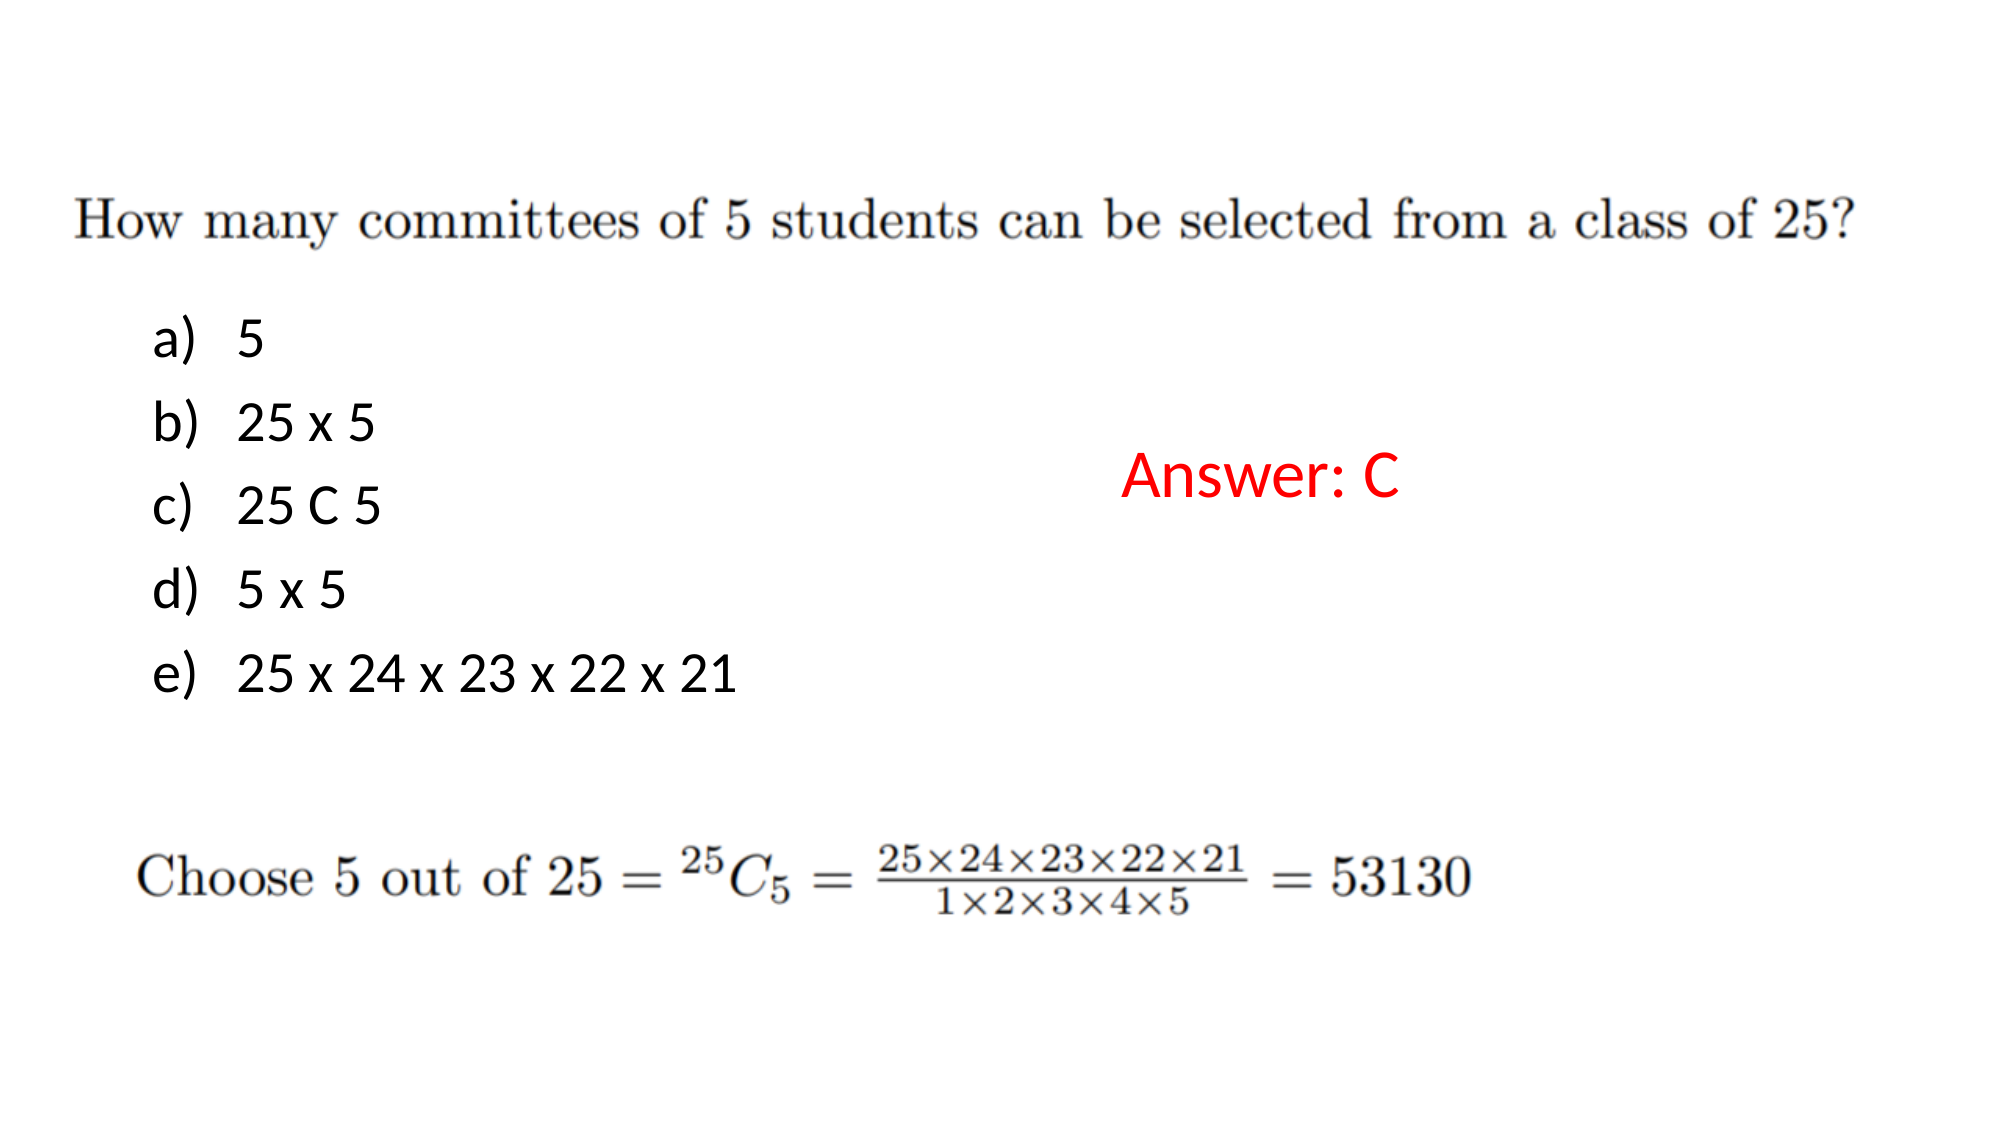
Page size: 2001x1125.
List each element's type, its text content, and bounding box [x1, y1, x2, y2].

text_box Answer: C [1106, 420, 1658, 519]
list 5 25 x 5 25 C 5 5 x 5 25 x 24 x 23 x 22 x 21 [137, 299, 810, 740]
picture [112, 795, 1507, 946]
picture [51, 160, 1879, 289]
